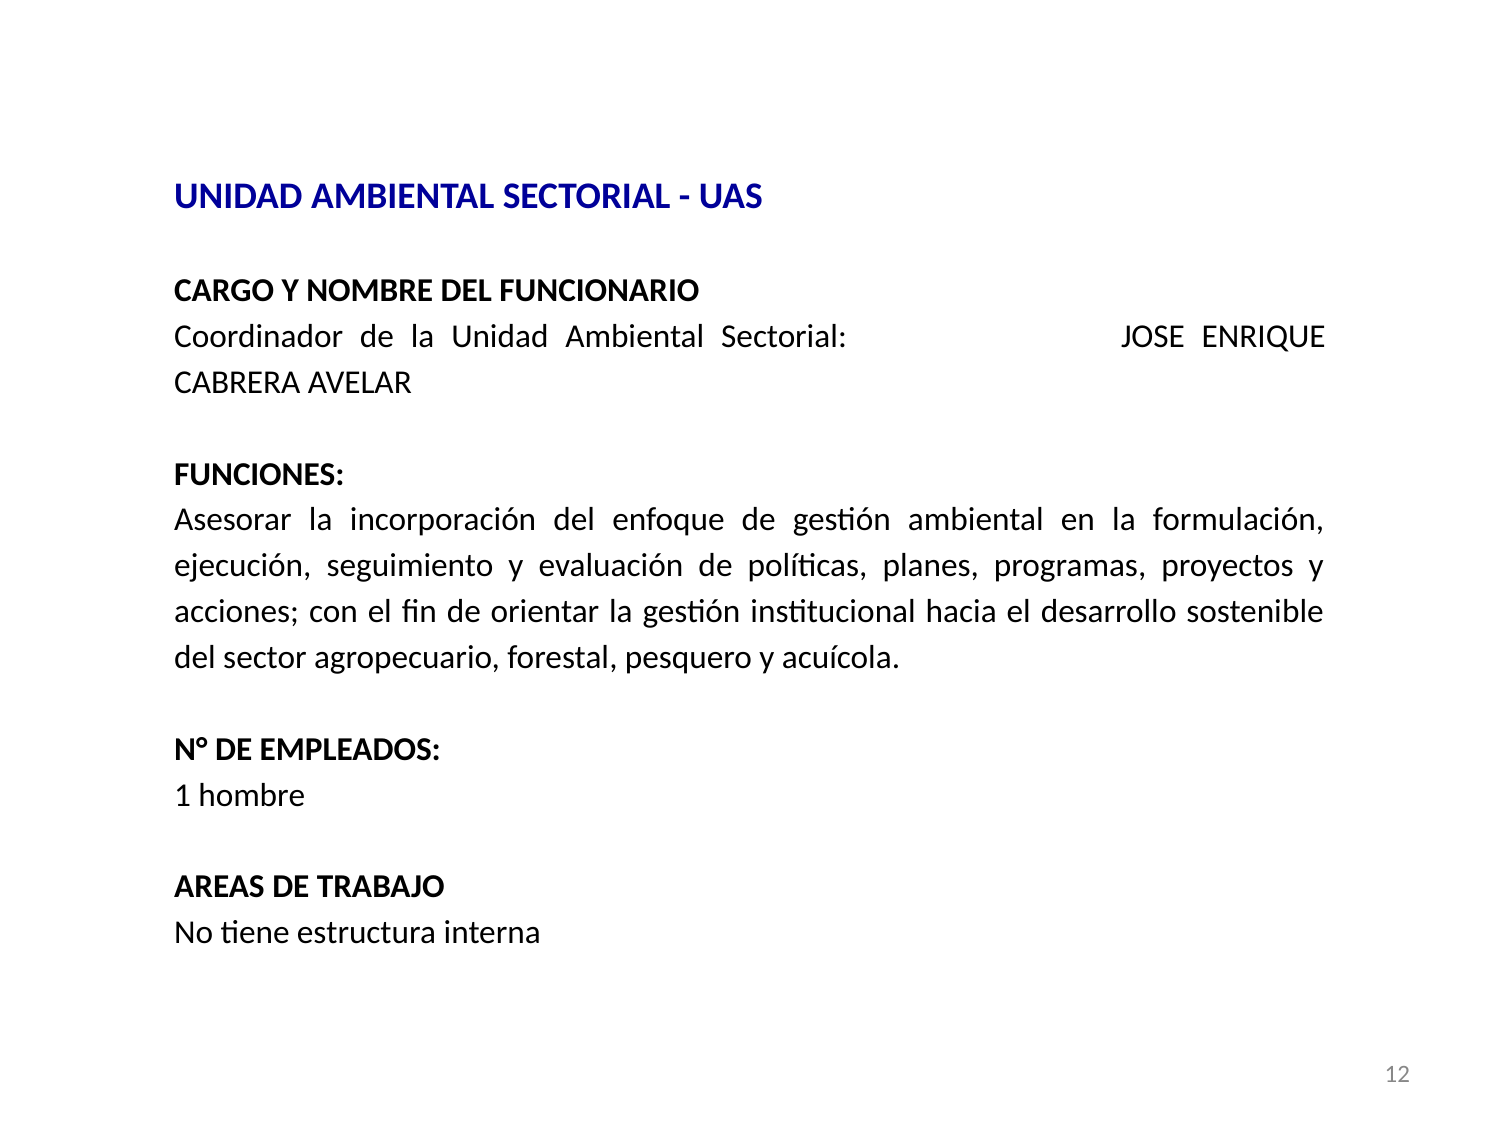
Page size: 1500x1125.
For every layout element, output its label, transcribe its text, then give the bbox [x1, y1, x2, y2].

text_box UNIDAD AMBIENTAL SECTORIAL - UAS CARGO Y NOMBRE DEL FUNCIONARIO Coordinador de la Unidad Ambiental Sectorial: JOSE ENRIQUE CABRERA AVELAR FUNCIONES: Asesorar la incorporación del enfoque de gestión ambiental en la formulación, ejecución, seguimiento y evaluación de políticas, planes, programas, proyectos y acciones; con el fin de orientar la gestión institucional hacia el desarrollo sostenible del sector agropecuario, forestal, pesquero y acuícola. N° DE EMPLEADOS: 1 hombre AREAS DE TRABAJO No tiene estructura interna [159, 157, 1341, 958]
slide_number 12 [1074, 1042, 1425, 1103]
